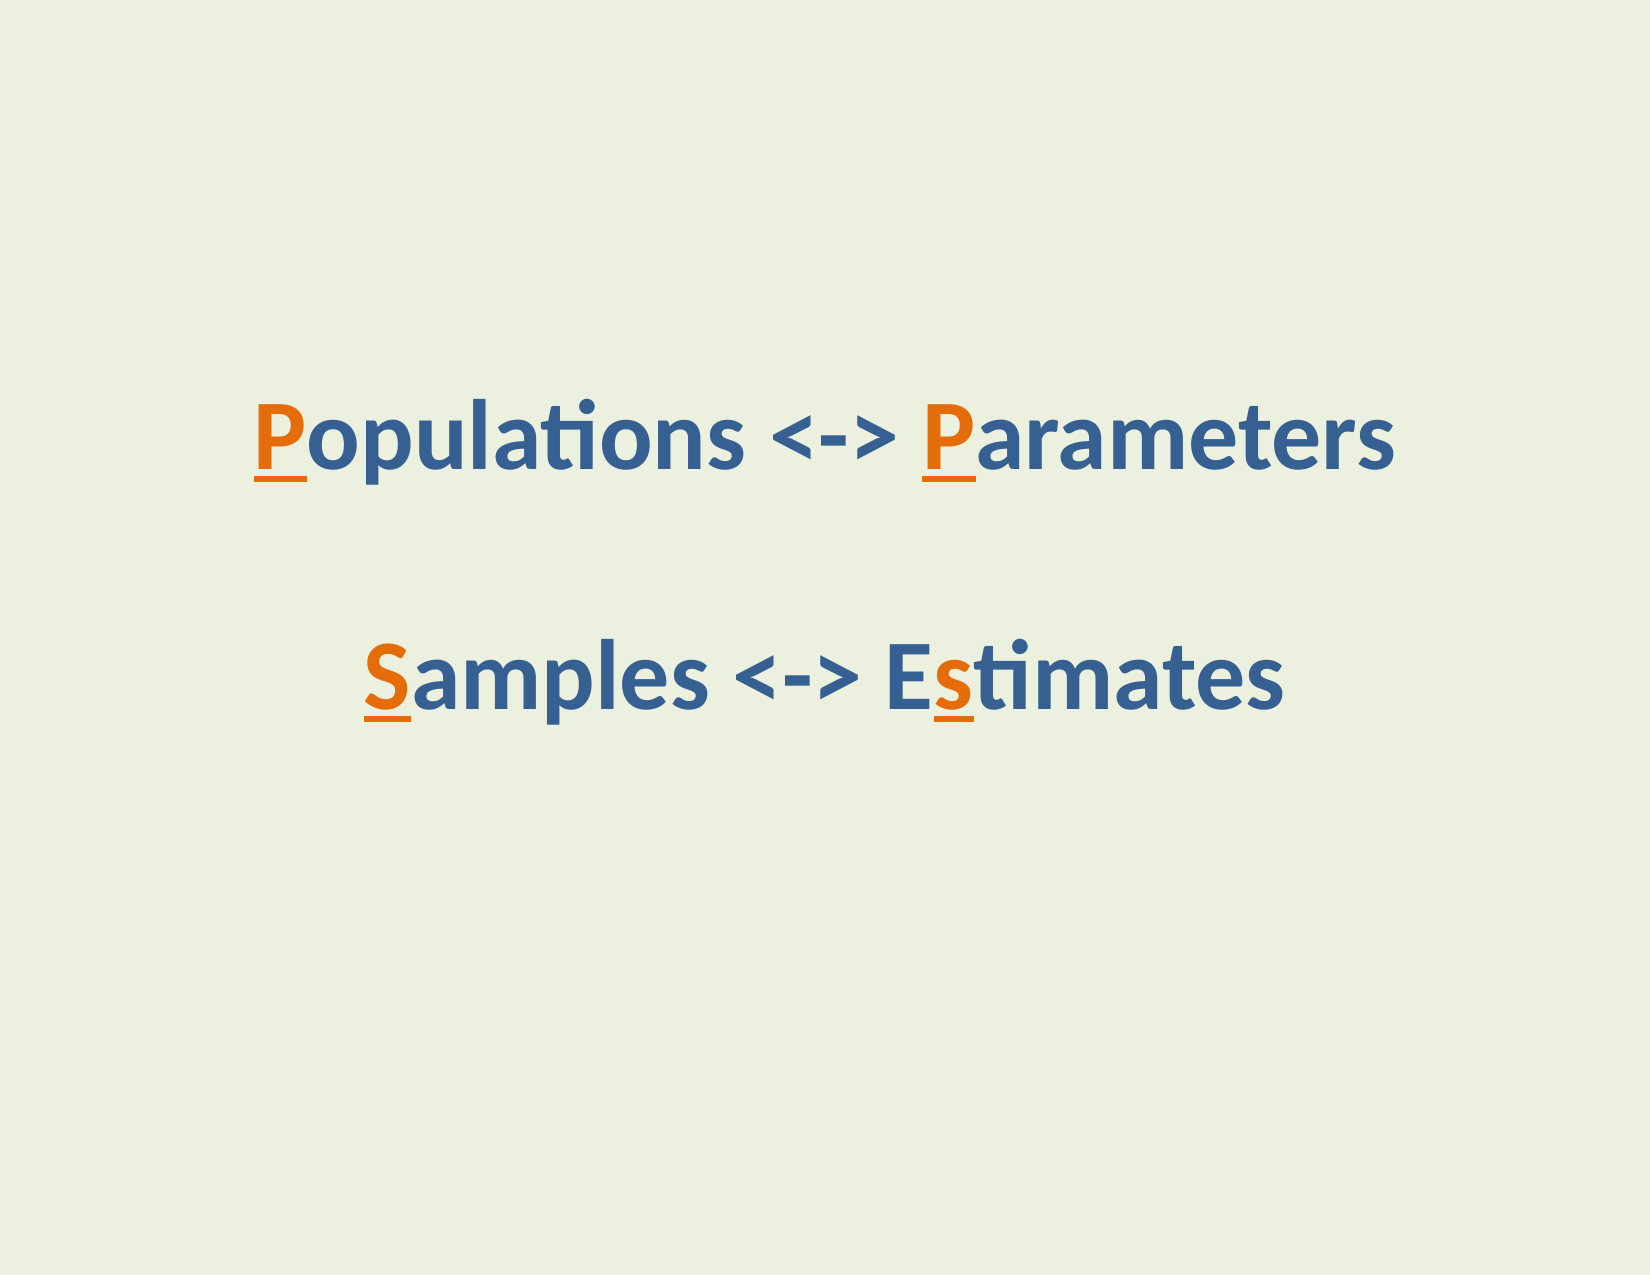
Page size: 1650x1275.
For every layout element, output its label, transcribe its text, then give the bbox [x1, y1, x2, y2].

text_box Populations <-> Parameters Samples <-> Estimates [209, 362, 1441, 738]
